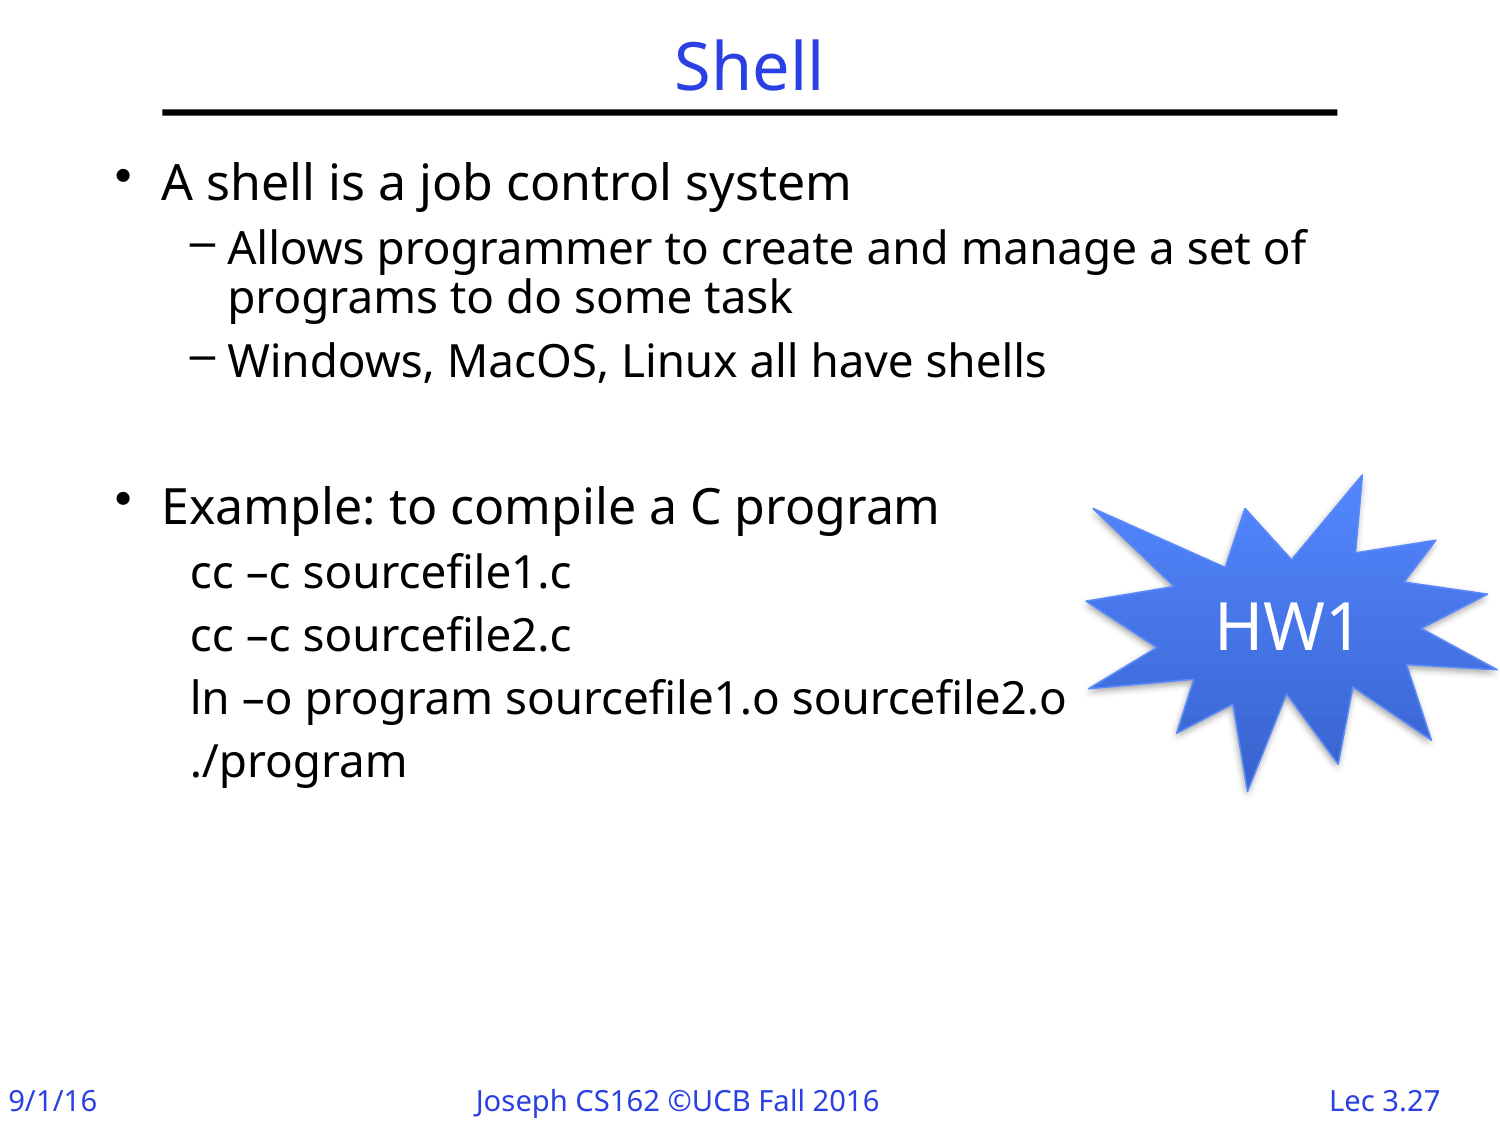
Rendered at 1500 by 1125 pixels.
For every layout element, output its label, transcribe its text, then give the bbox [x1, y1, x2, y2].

text_box HW1 [1085, 474, 1498, 793]
title Shell [162, 24, 1338, 113]
list A shell is a job control system Allows programmer to create and manage a set of programs to do some task Windows, MacOS, Linux all have shells Example: to compile a C program cc –c sourcefile1.c cc –c sourcefile2.c ln –o program sourcefile1.o sourcefile2.o ./program [99, 149, 1400, 988]
